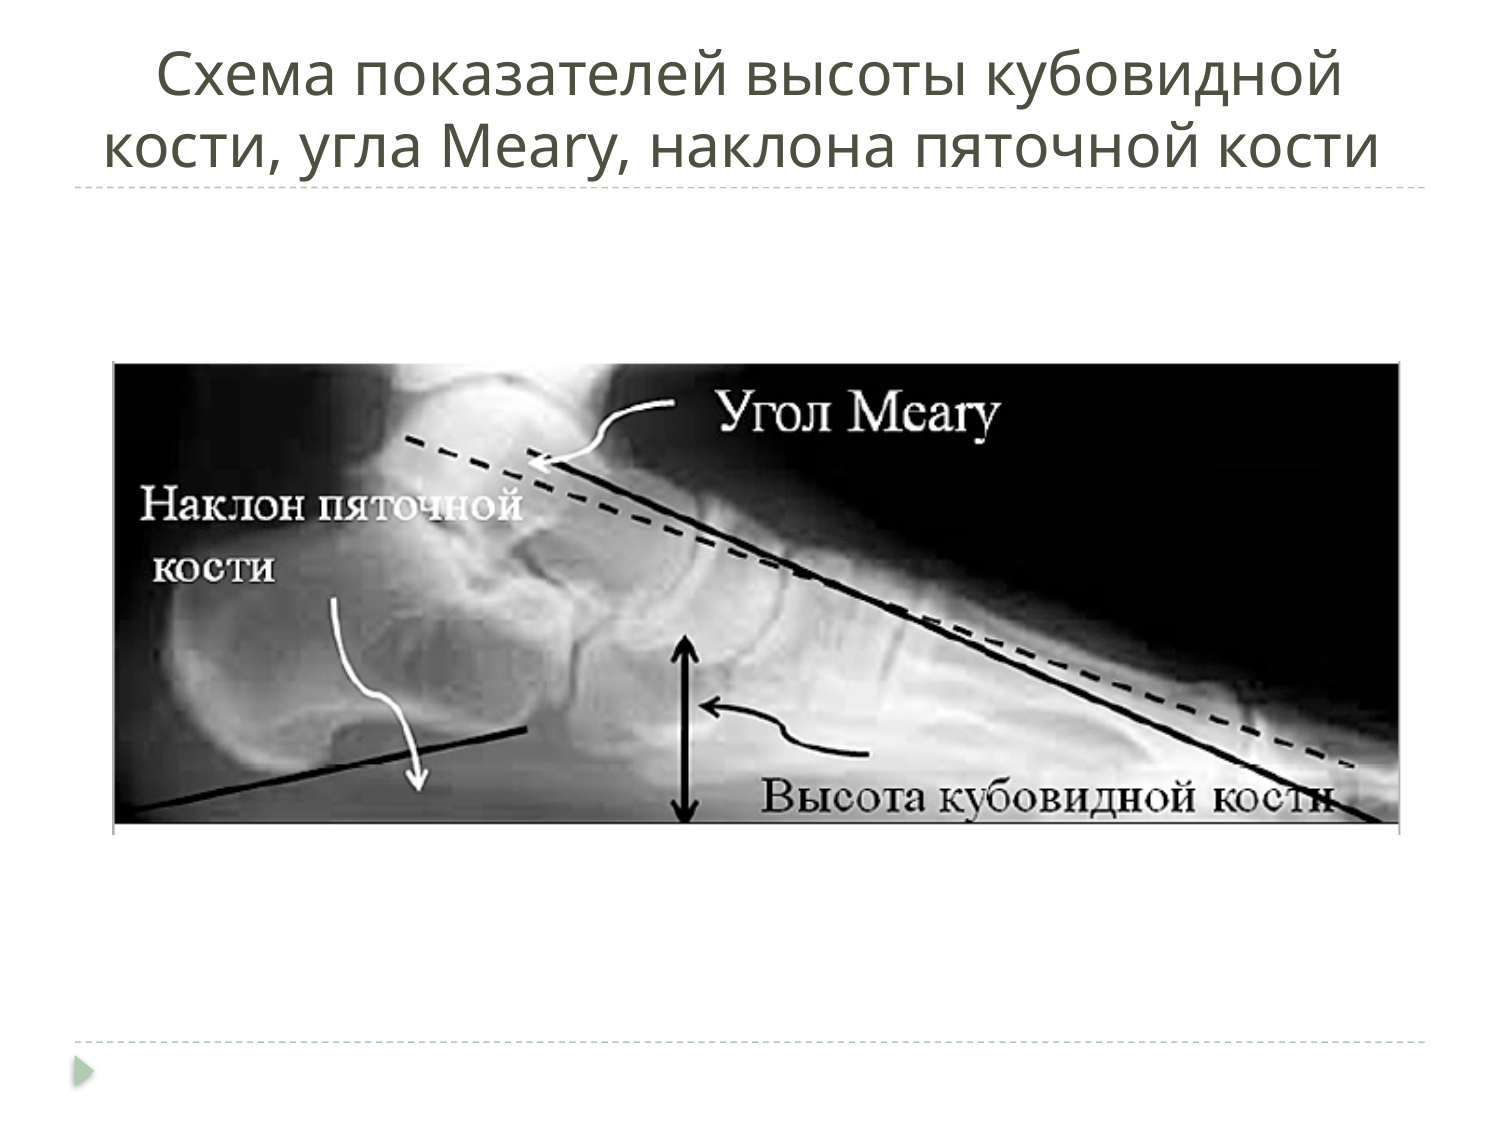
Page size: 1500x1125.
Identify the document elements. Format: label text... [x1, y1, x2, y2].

picture [111, 361, 1401, 835]
title Схема показателей высоты кубовидной кости, угла Meary, наклона пяточной кости [75, 24, 1425, 188]
